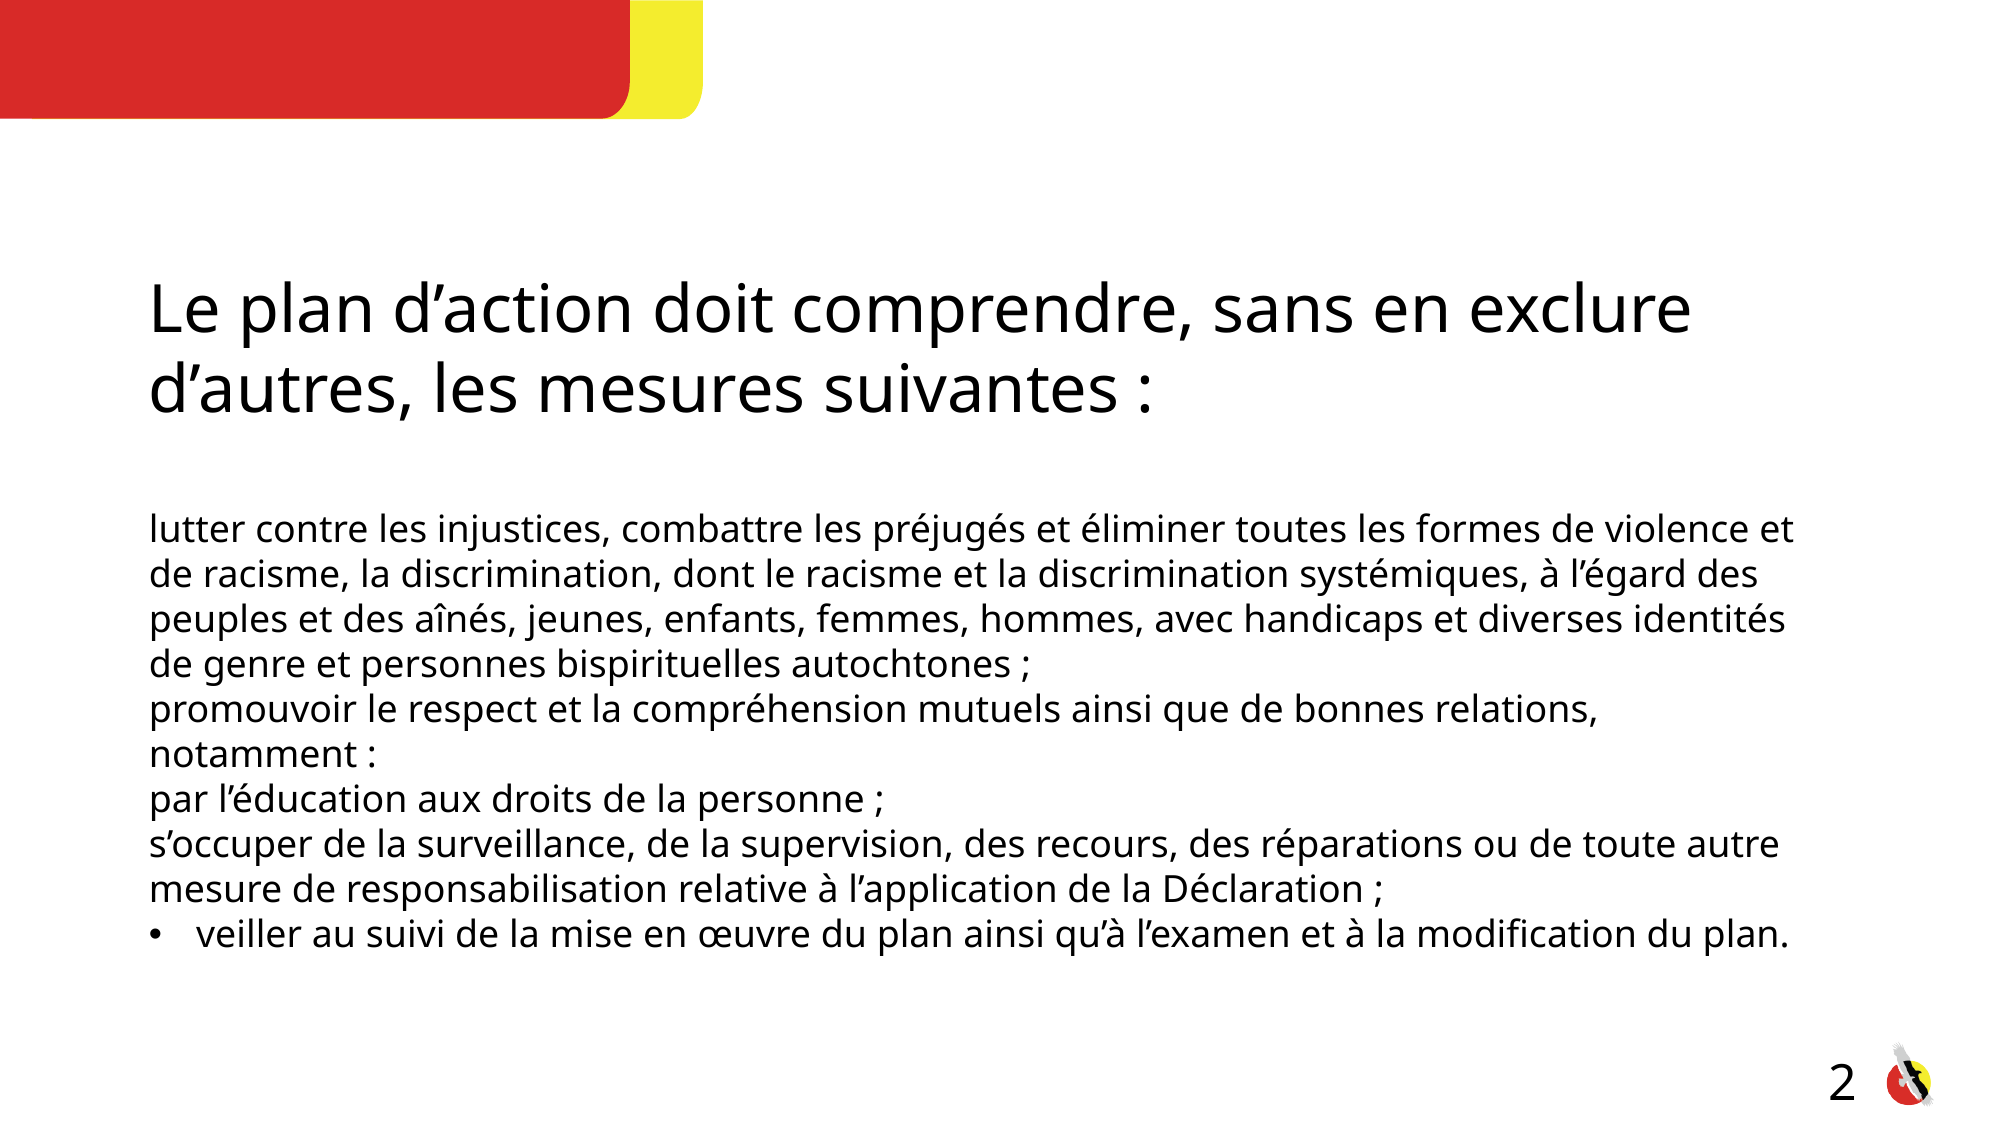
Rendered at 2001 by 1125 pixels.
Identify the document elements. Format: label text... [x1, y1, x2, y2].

slide_number 2 [1813, 1042, 2000, 1103]
picture [1882, 1103, 1939, 1107]
text_box Le plan d’action doit comprendre, sans en exclure d’autres, les mesures suivantes : lutter contre les injustices, combattre les préjugés et éliminer toutes les formes de violence et de racisme, la discrimination, dont le racisme et la discrimination systémiques, à l’égard des peuples et des aînés, jeunes, enfants, femmes, hommes, avec handicaps et diverses identités de genre et personnes bispirituelles autochtones ; promouvoir le respect et la compréhension mutuels ainsi que de bonnes relations, notamment : par l’éducation aux droits de la personne ; s’occuper de la surveillance, de la supervision, des recours, des réparations ou de toute autre mesure de responsabilisation relative à l’application de la Déclaration ; veiller au suivi de la mise en œuvre du plan ainsi qu’à l’examen et à la modification du plan. [134, 258, 1814, 963]
